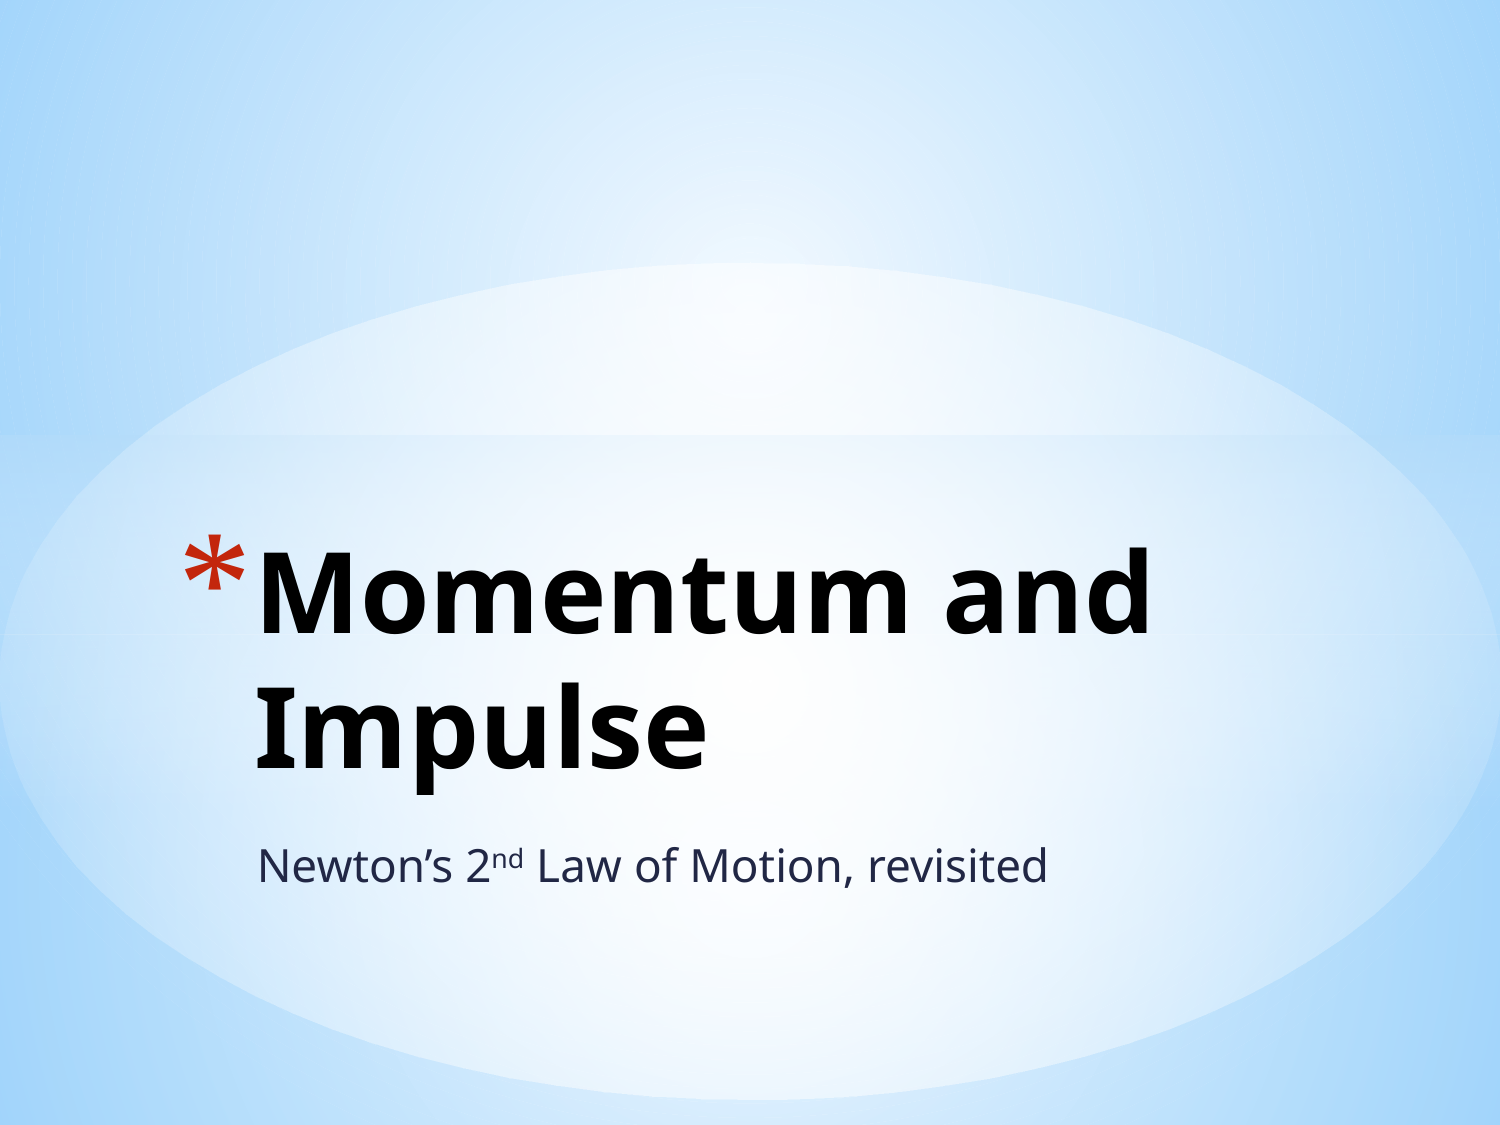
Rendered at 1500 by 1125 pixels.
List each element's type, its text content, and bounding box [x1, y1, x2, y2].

subtitle Newton’s 2nd Law of Motion, revisited [241, 828, 1167, 974]
title Momentum and Impulse [134, 513, 1312, 808]
